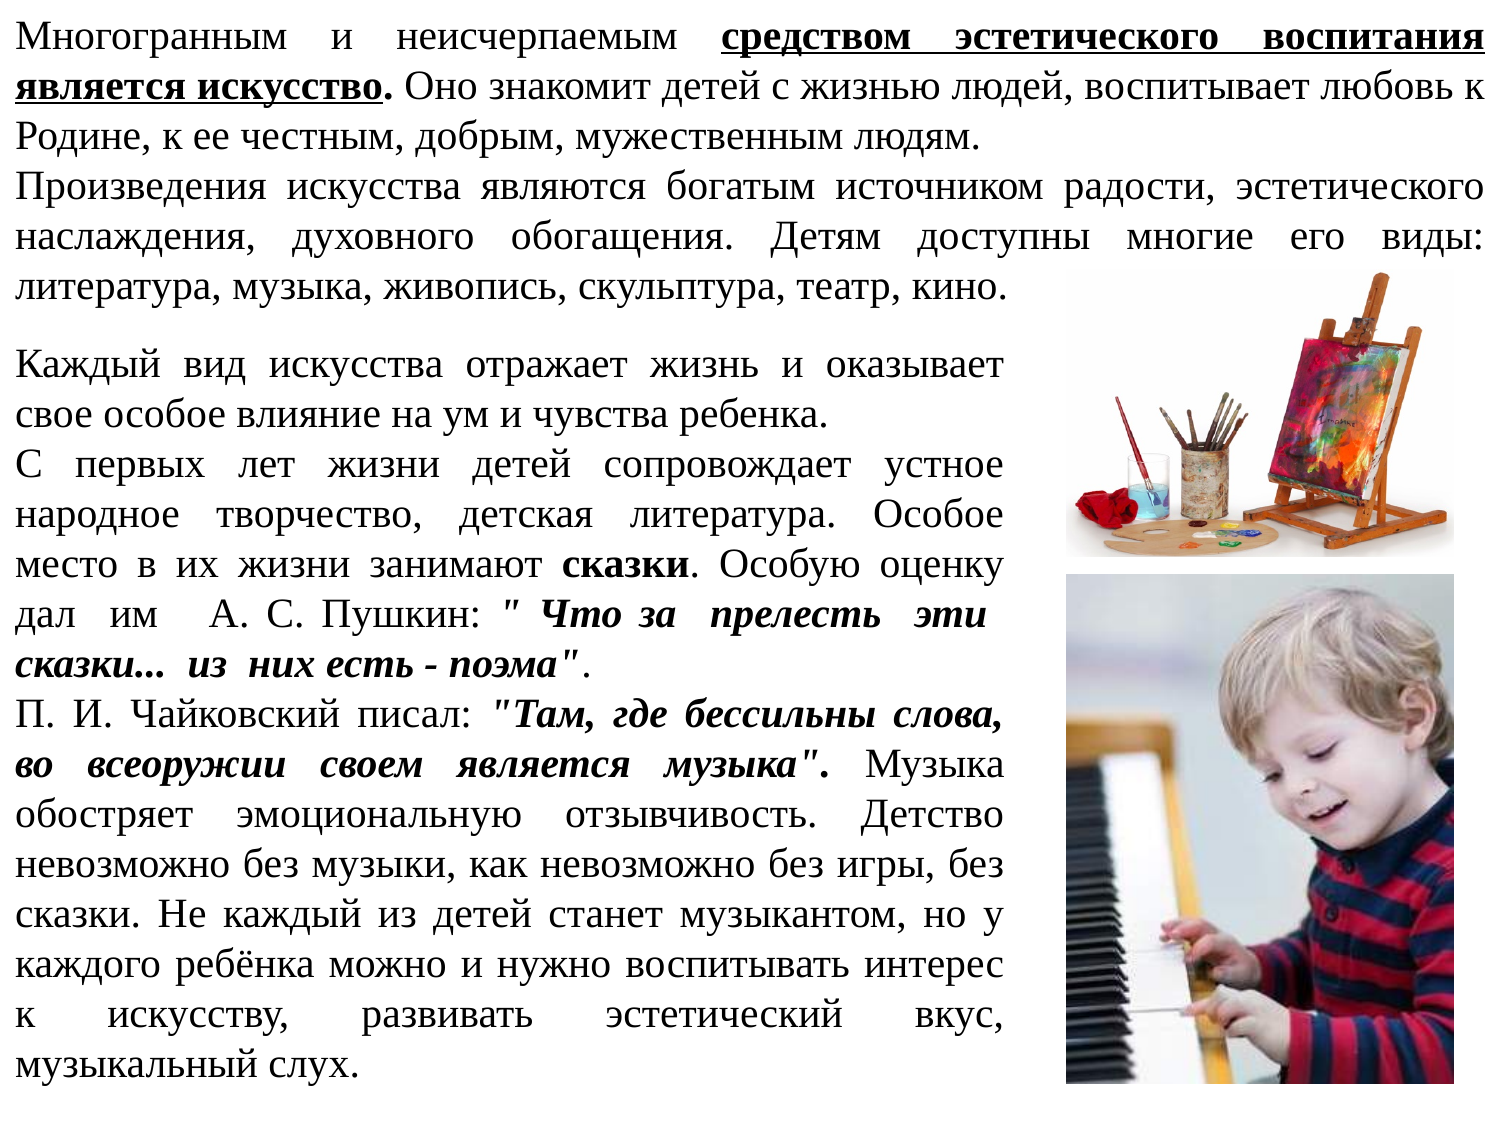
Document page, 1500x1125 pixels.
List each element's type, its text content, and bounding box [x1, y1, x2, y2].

list Каждый вид искусства отражает жизнь и оказывает свое особое влияние на ум и чувства ребенка. С первых лет жизни детей сопровождает устное народное творчество, детская литература. Особое место в их жизни занимают сказки. Особую оценку дал им А. С. Пушкин: " Что за прелесть эти сказки... из них есть - поэма". П. И. Чайковский писал: "Там, где бессильны слова, во всеоружии своем является музыка". Музыка обостряет эмоциональную отзывчивость. Детство невозможно без музыки, как невозможно без игры, без сказки. Не каждый из детей станет музыкантом, но у каждого ребёнка можно и нужно воспитывать интерес к искусству, развивать эстетический вкус, музыкальный слух. [0, 328, 1020, 1090]
picture [1066, 573, 1454, 1084]
text_box Многогранным и неисчерпаемым средством эстетического воспитания является искусство. Оно знакомит детей с жизнью людей, воспитывает любовь к Родине, к ее честным, добрым, мужественным людям. Произведения искусства являются богатым источником радости, эстетического наслаждения, духовного обогащения. Детям доступны многие его виды: литература, музыка, живопись, скульптура, театр, кино. [0, 0, 1500, 317]
picture [1066, 269, 1455, 558]
